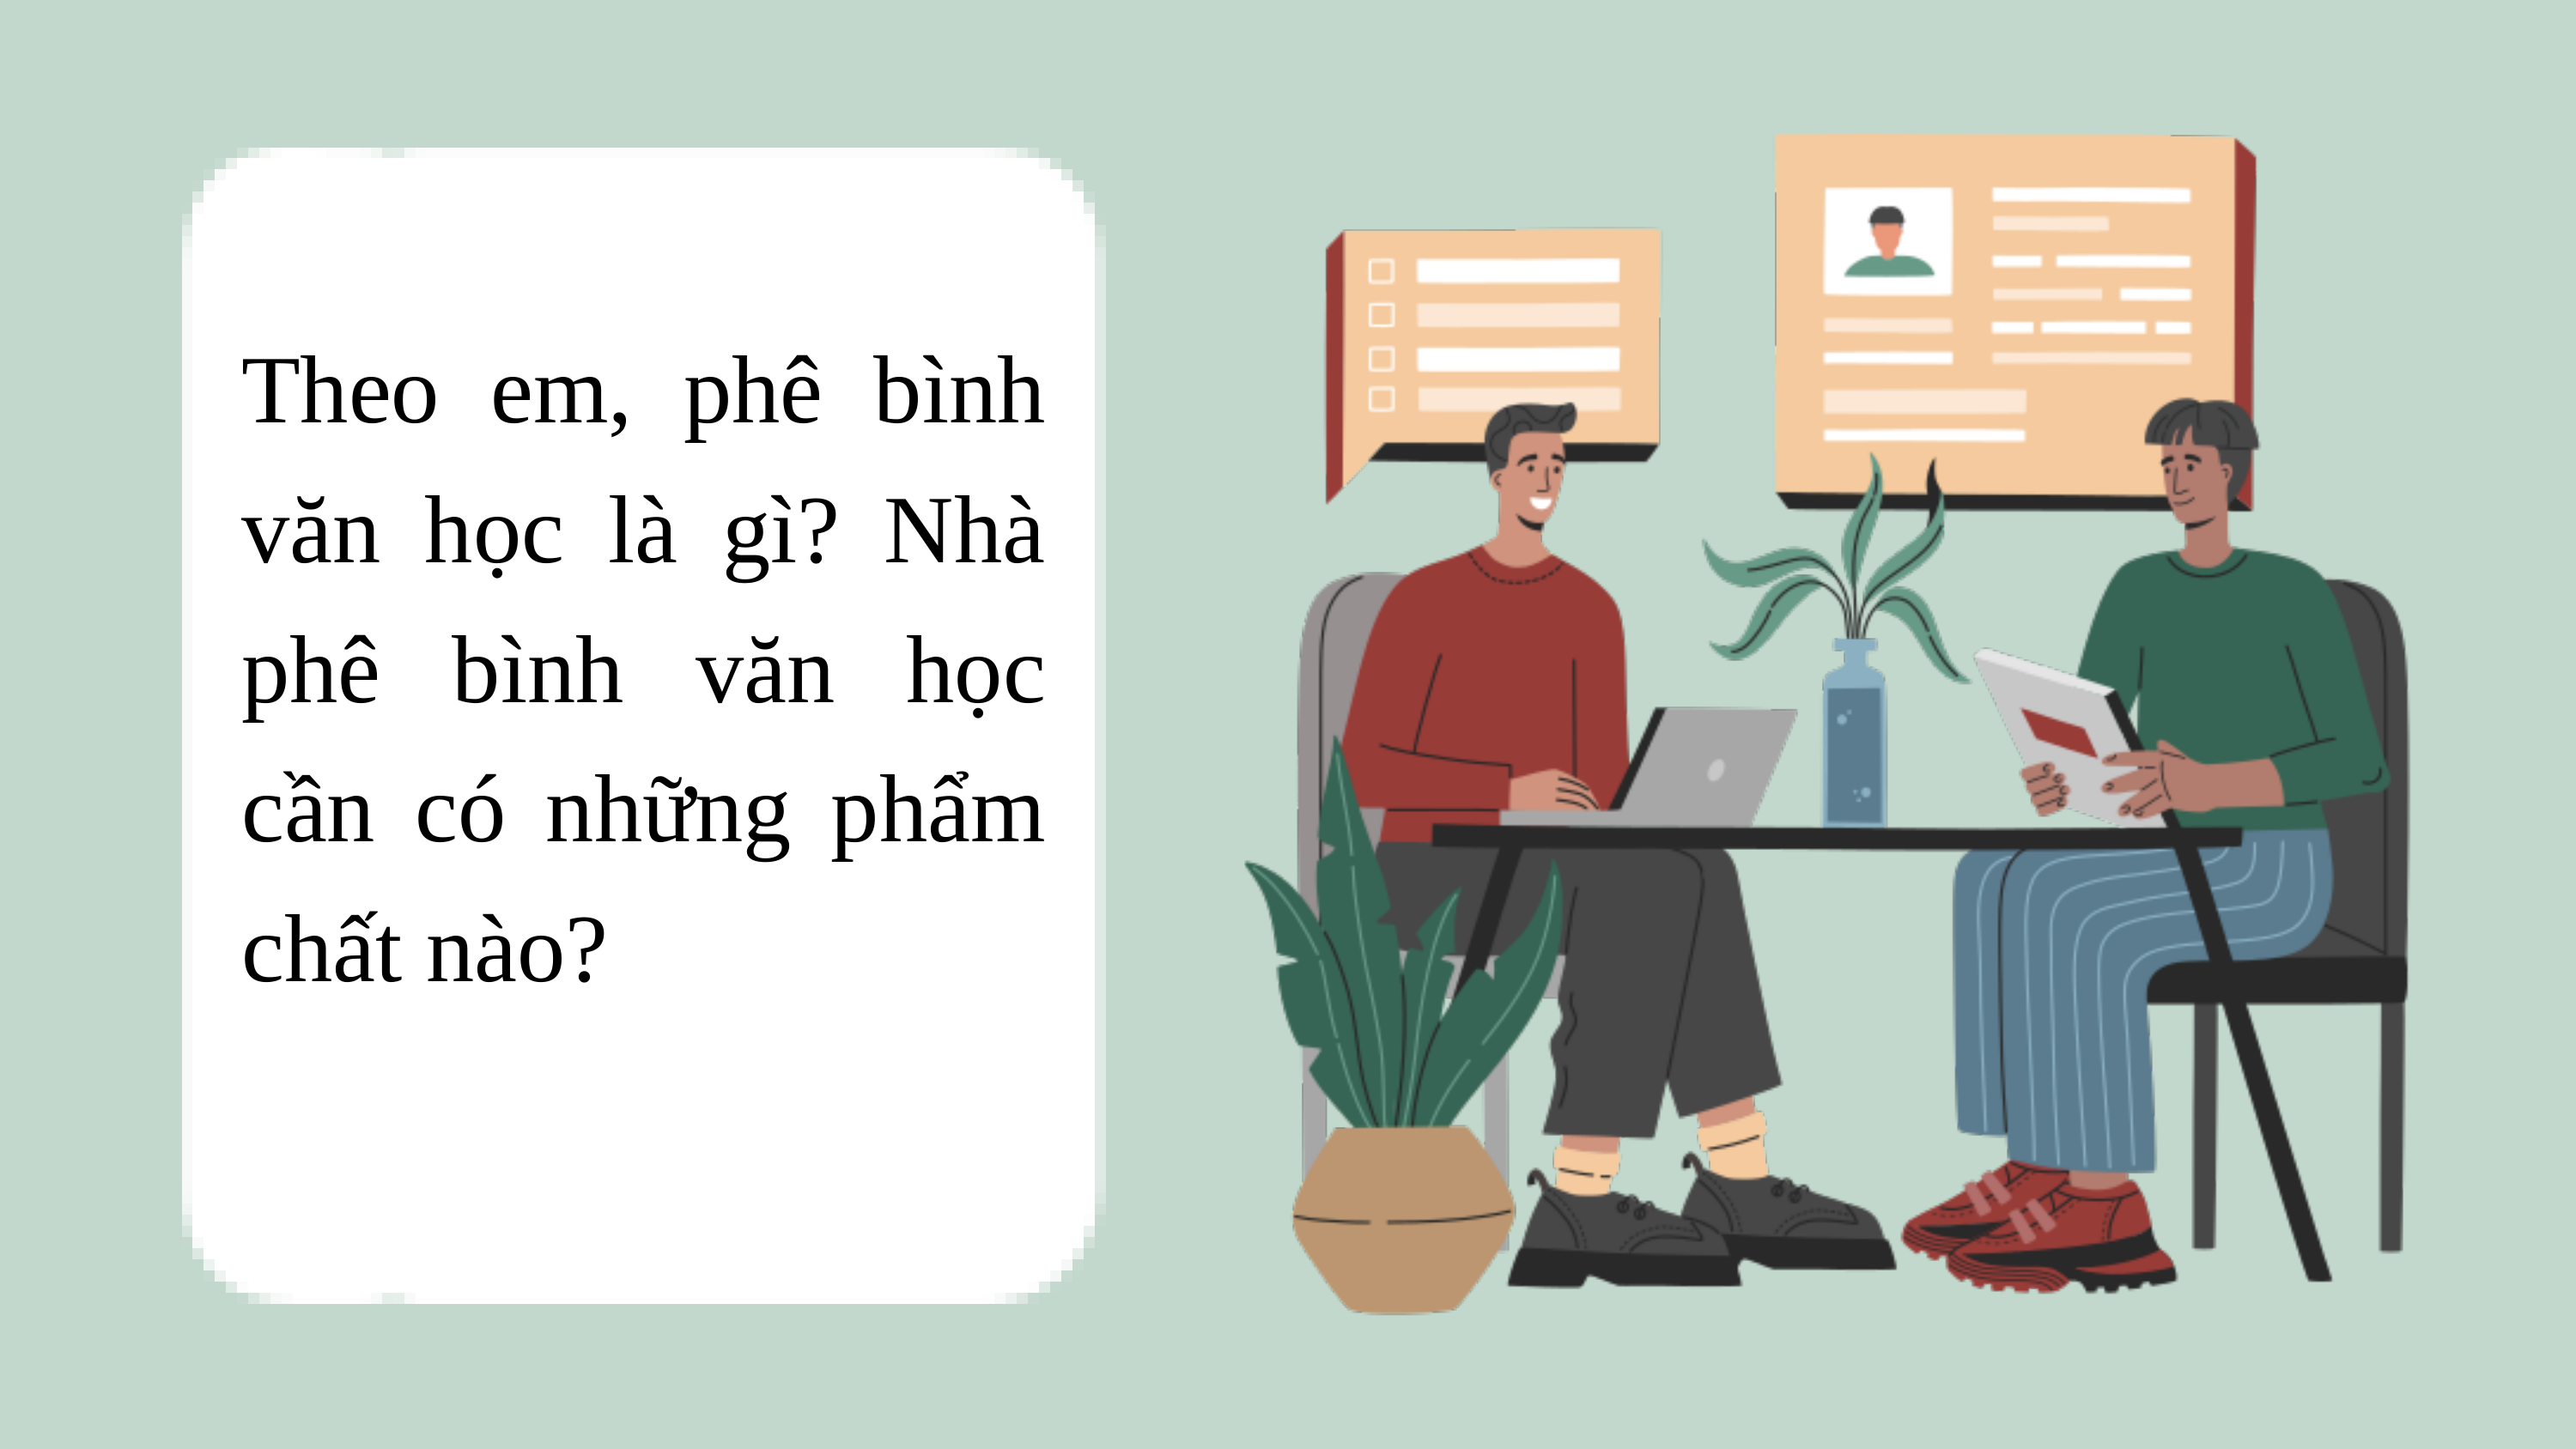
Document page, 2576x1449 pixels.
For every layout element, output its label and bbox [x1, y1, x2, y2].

picture [182, 148, 1106, 1304]
picture [1244, 133, 2413, 1318]
